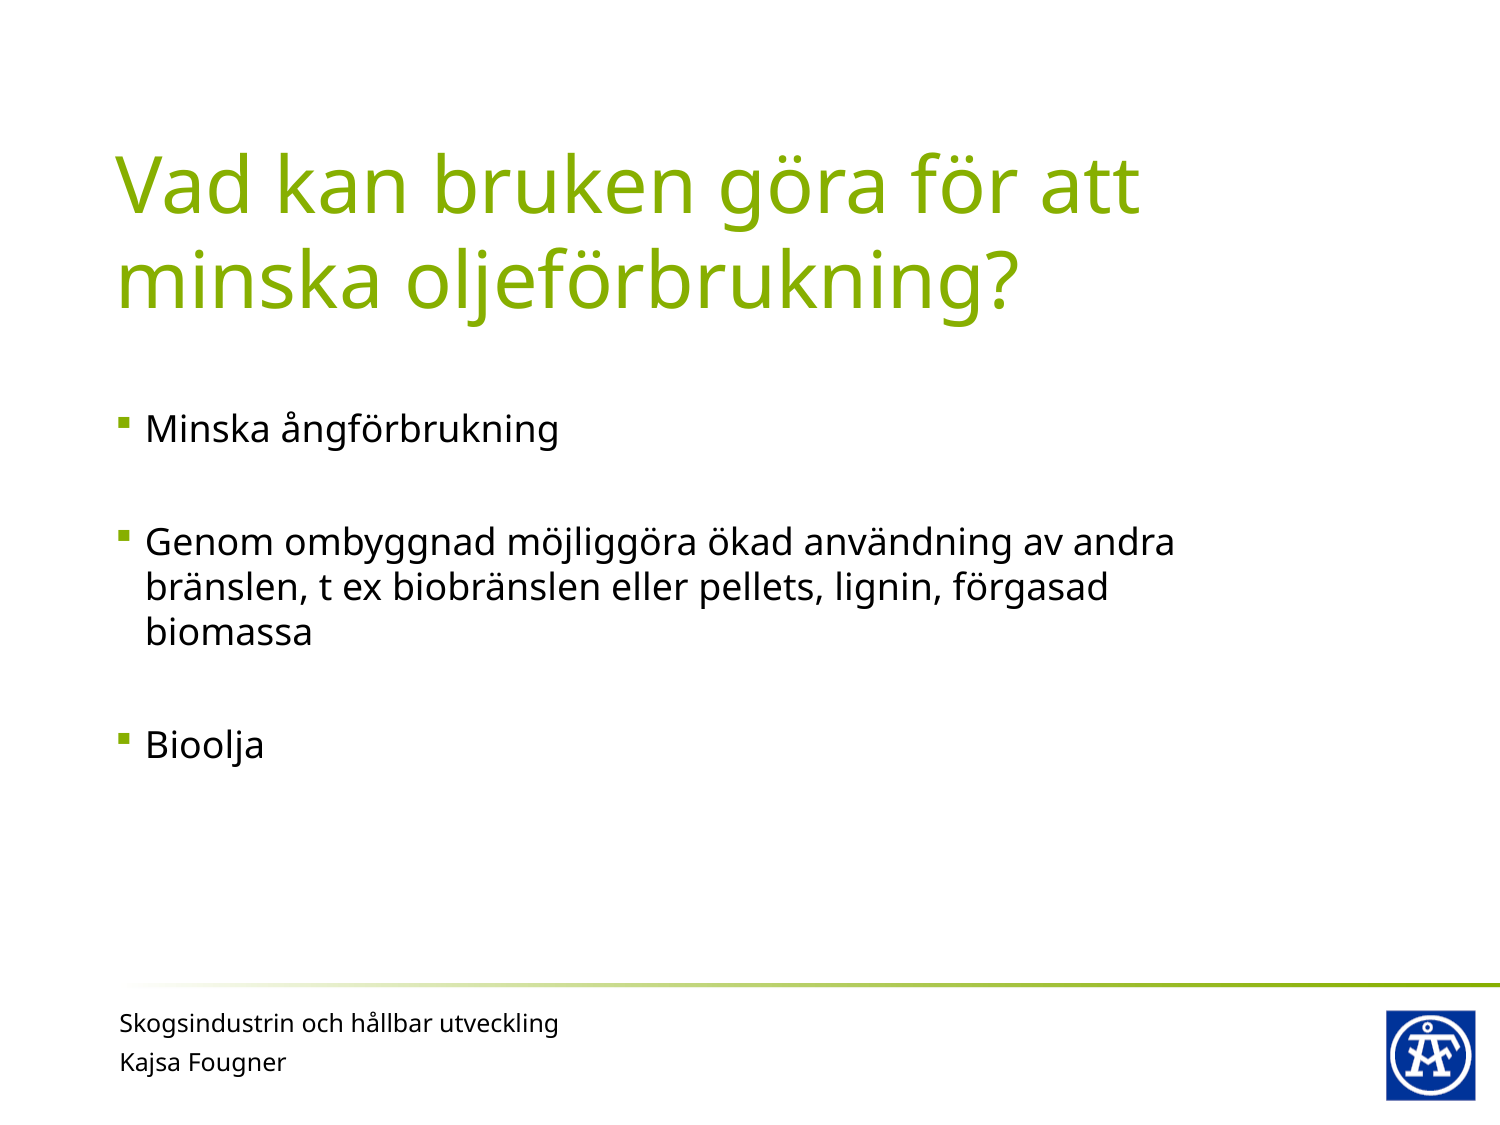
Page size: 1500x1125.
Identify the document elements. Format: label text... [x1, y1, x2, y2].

list Minska ångförbrukning Genom ombyggnad möjliggöra ökad användning av andra bränslen, t ex biobränslen eller pellets, lignin, förgasad biomassa Bioolja [100, 397, 1270, 787]
picture [0, 983, 1500, 1125]
list Skogsindustrin och hållbar utveckling Kajsa Fougner [104, 1000, 783, 1085]
title Vad kan bruken göra för att minska oljeförbrukning? [100, 126, 1400, 232]
